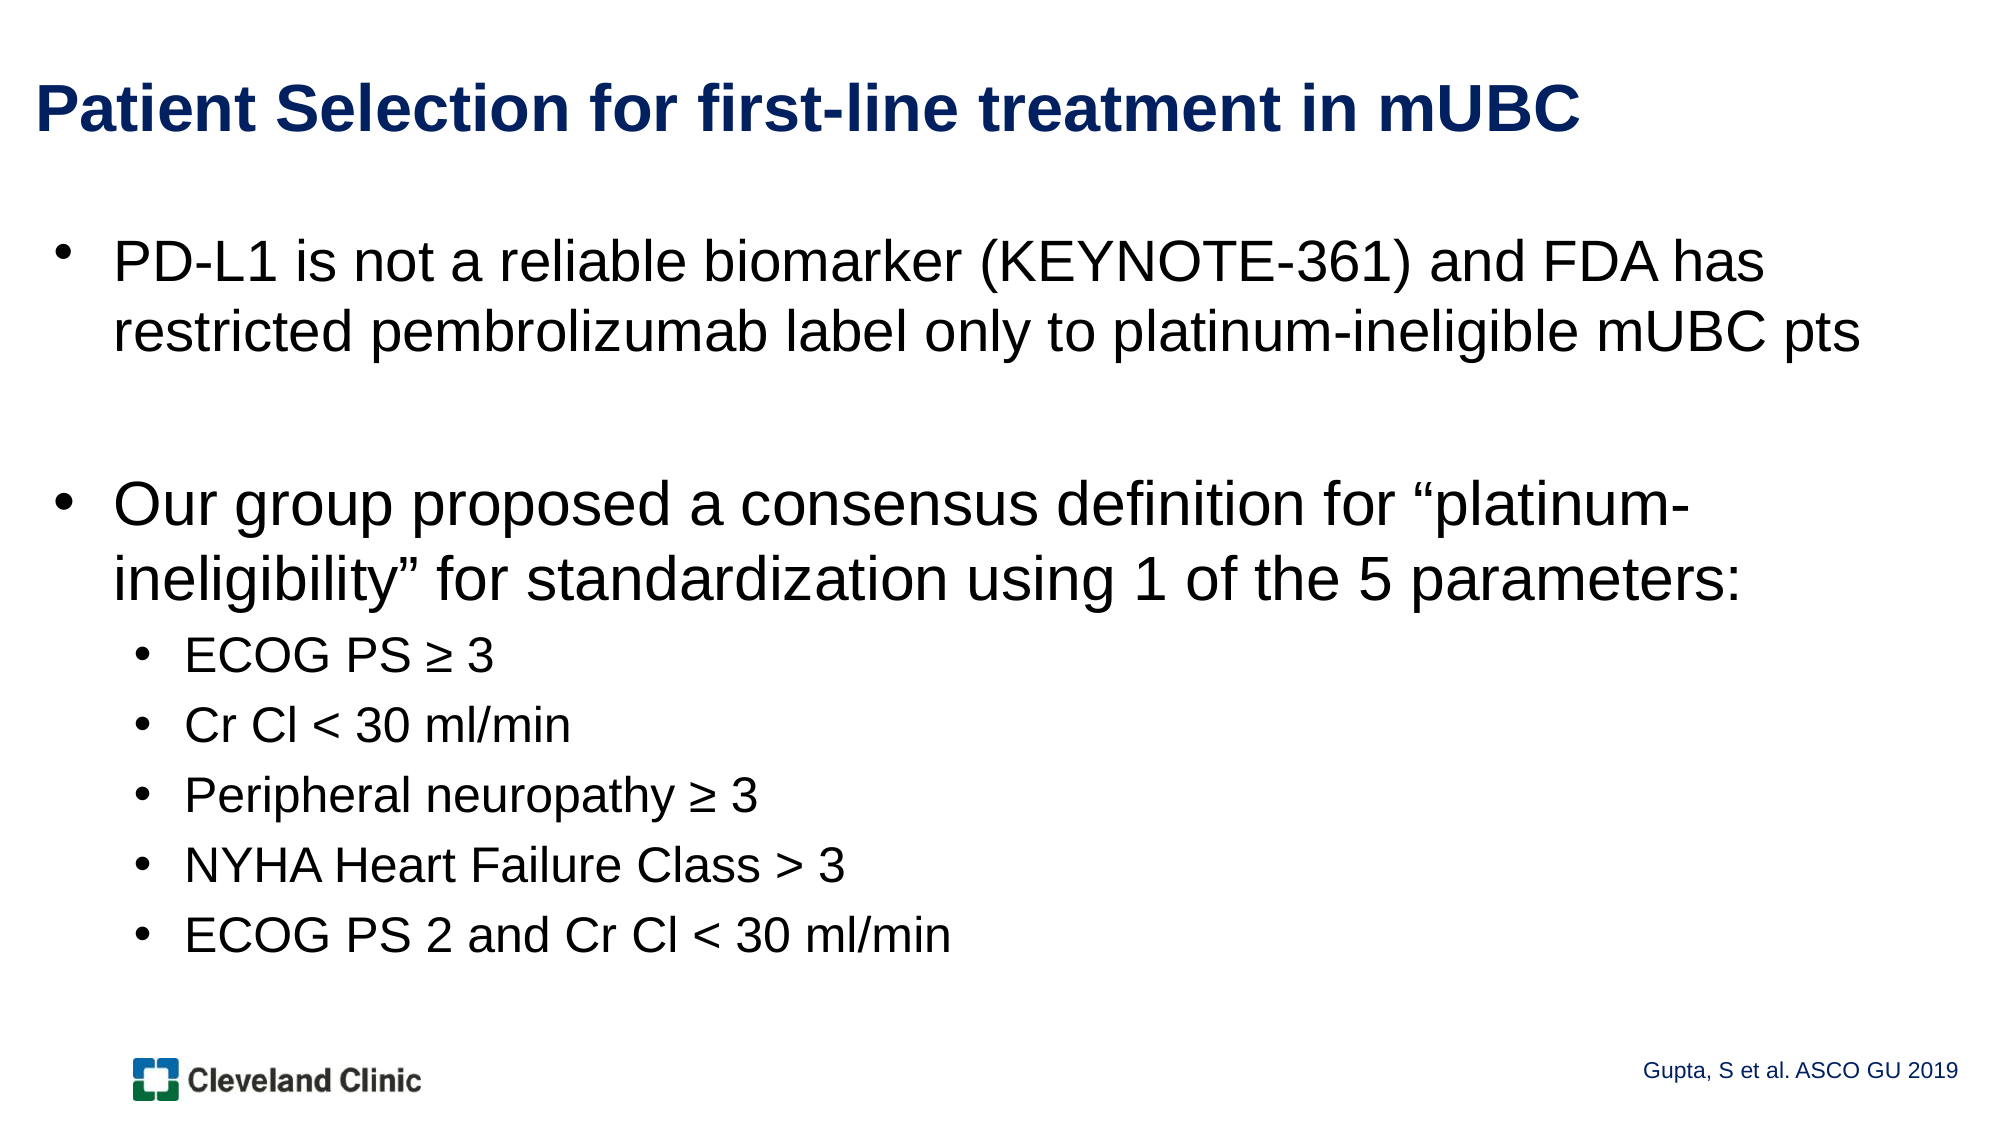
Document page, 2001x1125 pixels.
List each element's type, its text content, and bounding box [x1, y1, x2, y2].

text_box Gupta, S et al. ASCO GU 2019 [1628, 1048, 2000, 1091]
title Patient Selection for first-line treatment in mUBC [18, 11, 1989, 199]
list PD-L1 is not a reliable biomarker (KEYNOTE-361) and FDA has restricted pembrolizumab label only to platinum-ineligible mUBC pts Our group proposed a consensus definition for “platinum-ineligibility” for standardization using 1 of the 5 parameters: ECOG PS ≥ 3 Cr Cl < 30 ml/min Peripheral neuropathy ≥ 3 NYHA Heart Failure Class > 3 ECOG PS 2 and Cr Cl < 30 ml/min [37, 215, 1970, 994]
picture [133, 1058, 421, 1101]
